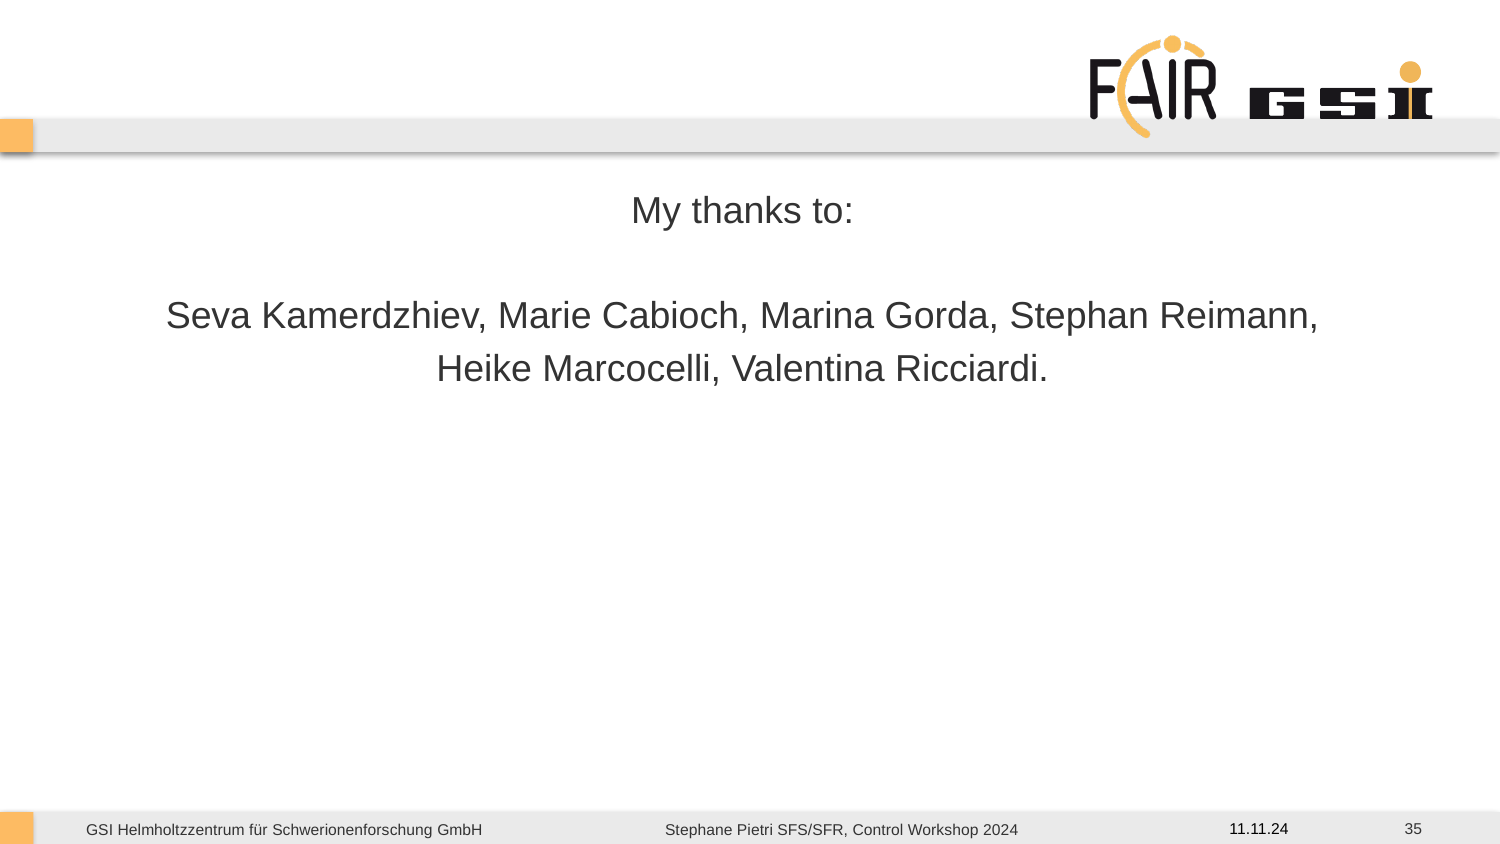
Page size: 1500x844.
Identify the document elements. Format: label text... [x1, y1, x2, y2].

picture [1248, 59, 1434, 119]
footer Stephane Pietri SFS/SFR, Control Workshop 2024 [650, 807, 1165, 844]
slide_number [1168, 806, 1304, 844]
slide_number 35 [1314, 806, 1438, 844]
list My thanks to: Seva Kamerdzhiev, Marie Cabioch, Marina Gorda, Stephan Reimann, Heike Marcocelli, Valentina Ricciardi. [52, 178, 1434, 782]
picture [1089, 33, 1217, 140]
